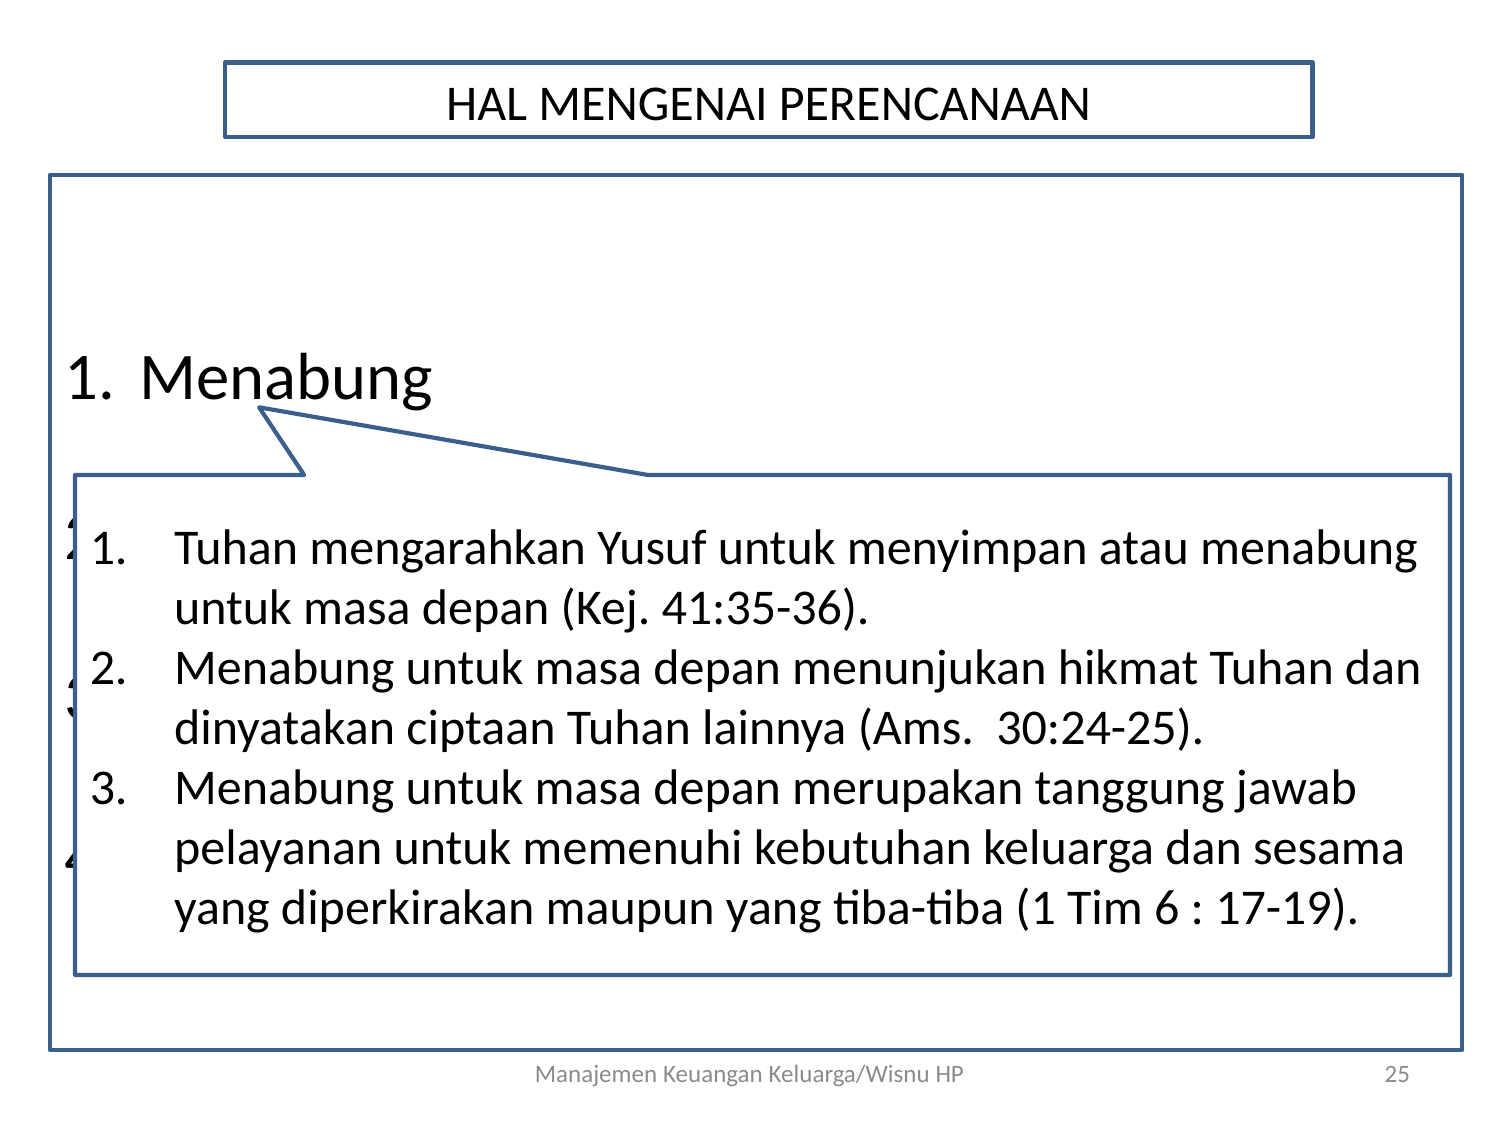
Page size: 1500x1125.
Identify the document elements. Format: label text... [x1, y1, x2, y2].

text_box Tuhan mengarahkan Yusuf untuk menyimpan atau menabung untuk masa depan (Kej. 41:35-36). Menabung untuk masa depan menunjukan hikmat Tuhan dan dinyatakan ciptaan Tuhan lainnya (Ams. 30:24-25). Menabung untuk masa depan merupakan tanggung jawab pelayanan untuk memenuhi kebutuhan keluarga dan sesama yang diperkirakan maupun yang tiba-tiba (1 Tim 6 : 17-19). [72, 405, 1453, 978]
slide_number 25 [1074, 1042, 1425, 1103]
text_box HAL MENGENAI PERENCANAAN [223, 60, 1315, 139]
text_box Menabung Pengeluaran Prinsip Pembelian Berhutang/Pinjaman [48, 173, 1464, 1052]
footer Manajemen Keuangan Keluarga/Wisnu HP [512, 1042, 988, 1103]
